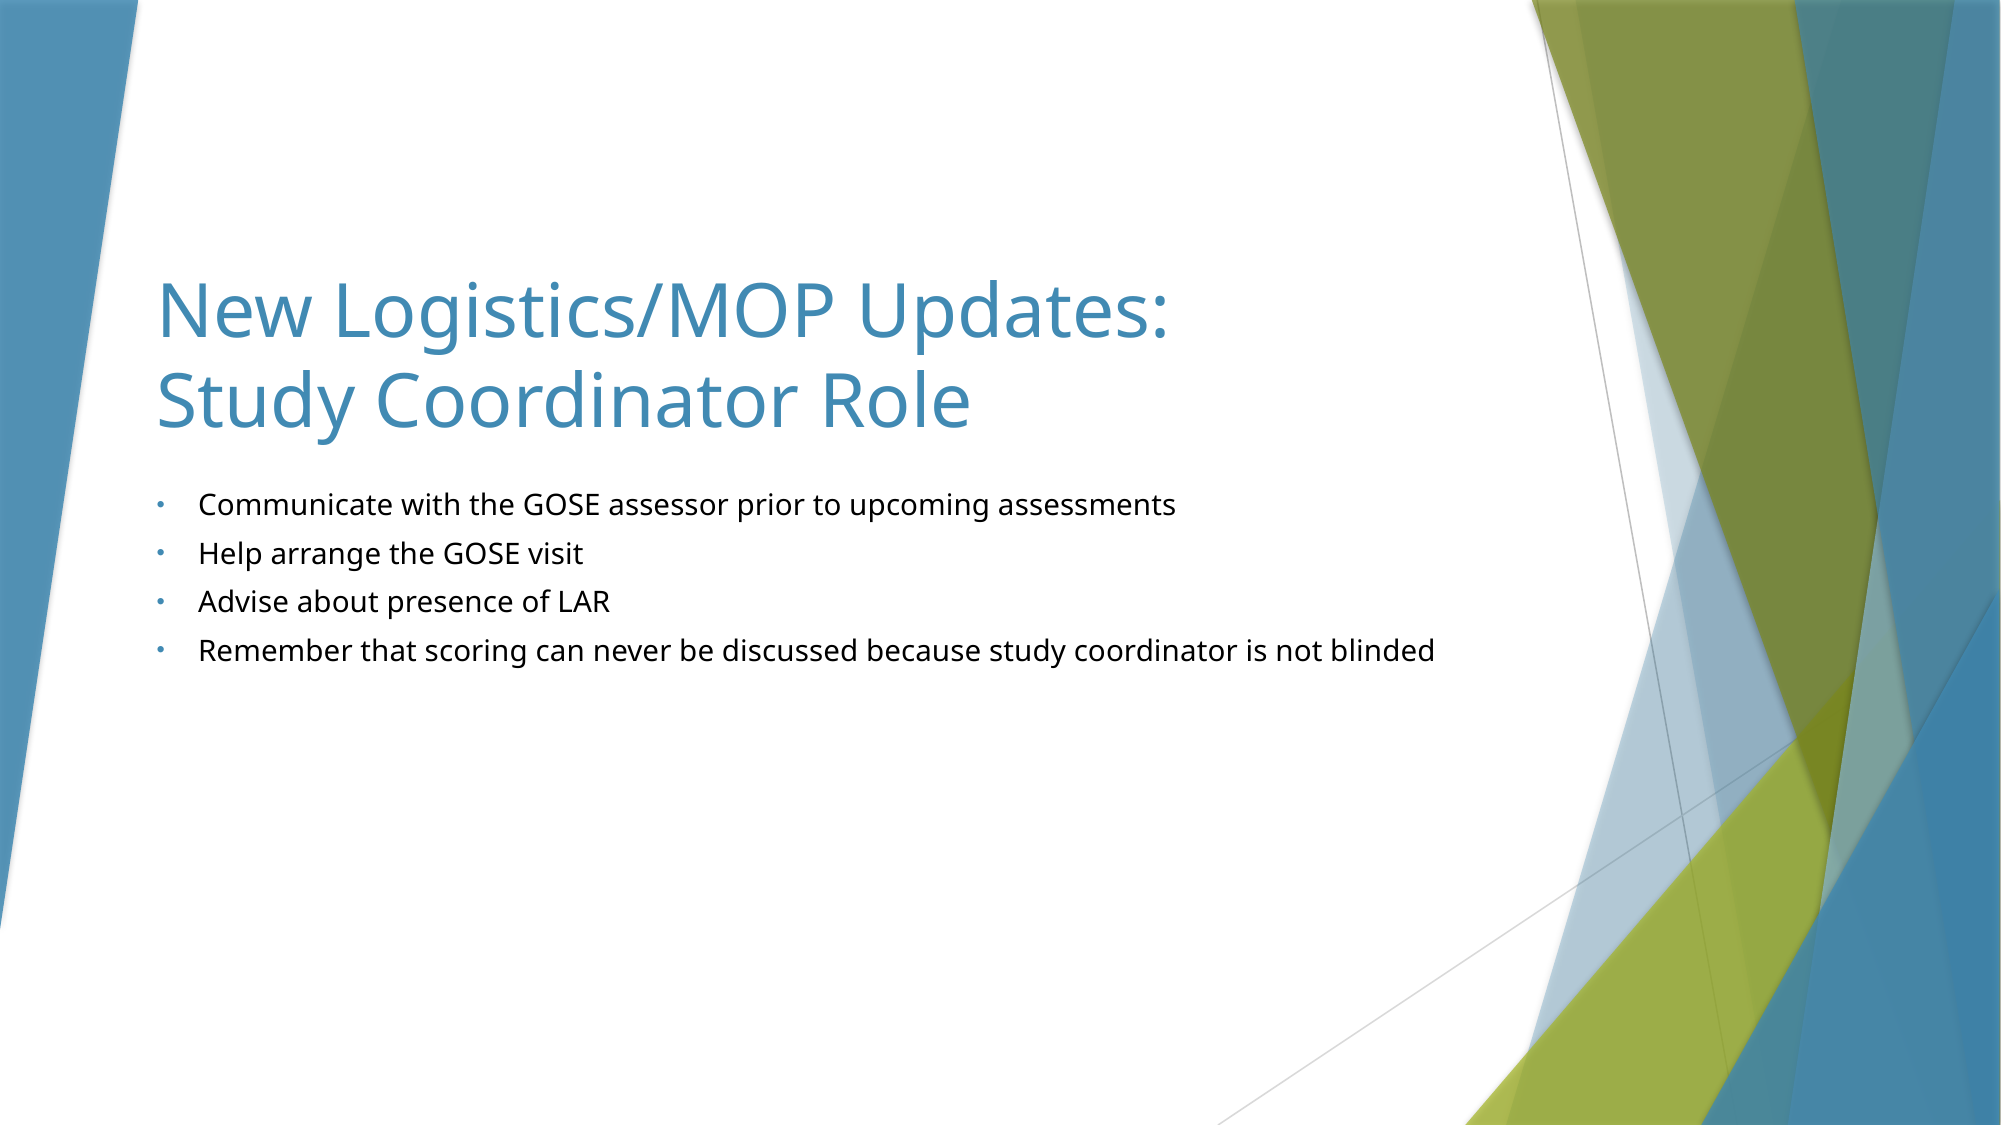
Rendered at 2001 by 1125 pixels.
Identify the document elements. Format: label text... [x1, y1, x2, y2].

subtitle Communicate with the GOSE assessor prior to upcoming assessments Help arrange the GOSE visit Advise about presence of LAR Remember that scoring can never be discussed because study coordinator is not blinded [141, 478, 1576, 870]
title New Logistics/MOP Updates: Study Coordinator Role [141, 274, 1354, 450]
